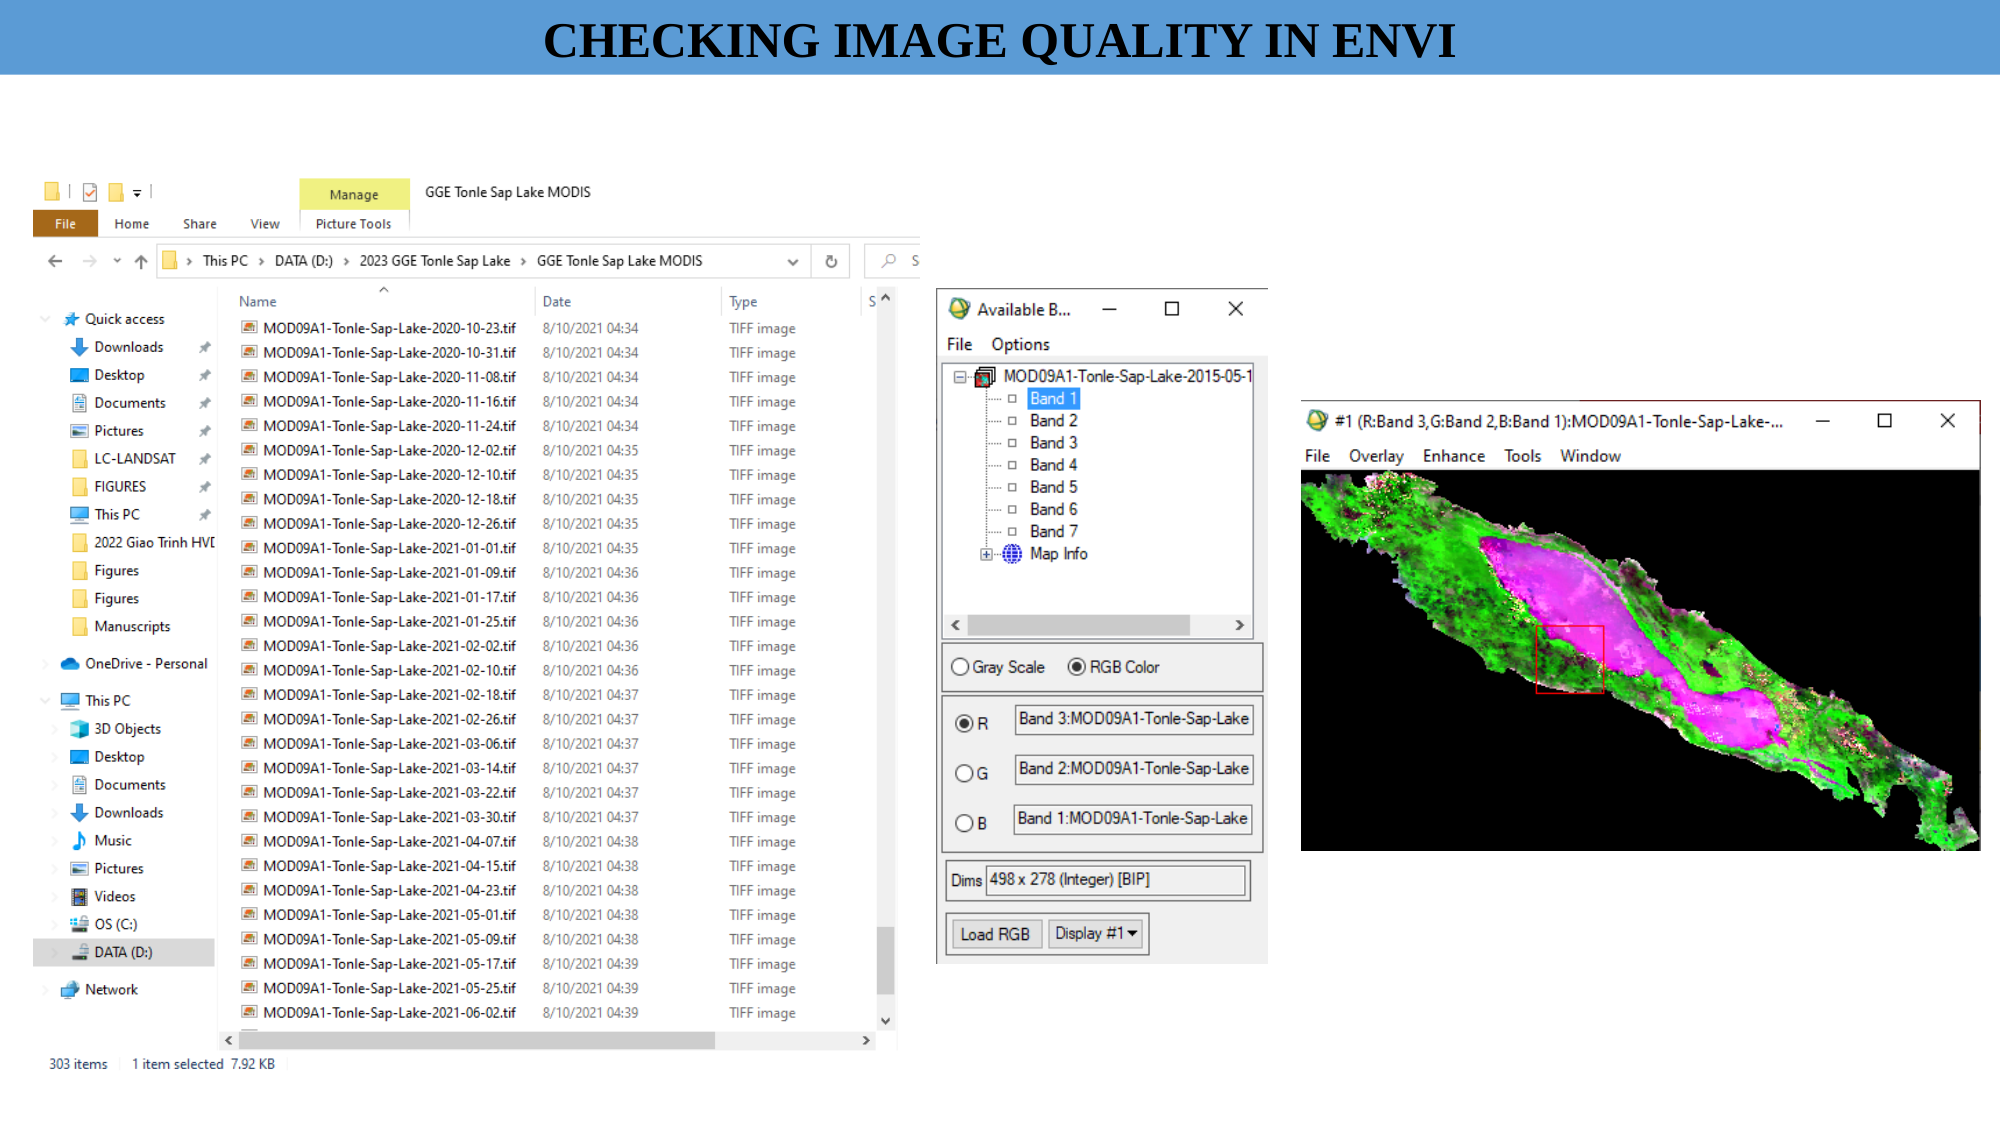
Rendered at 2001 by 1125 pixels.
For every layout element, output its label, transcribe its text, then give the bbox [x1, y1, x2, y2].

picture [1301, 400, 1981, 851]
picture [936, 288, 1268, 964]
picture [33, 175, 920, 1076]
text_box CHECKING IMAGE QUALITY IN ENVI [0, 0, 2000, 75]
